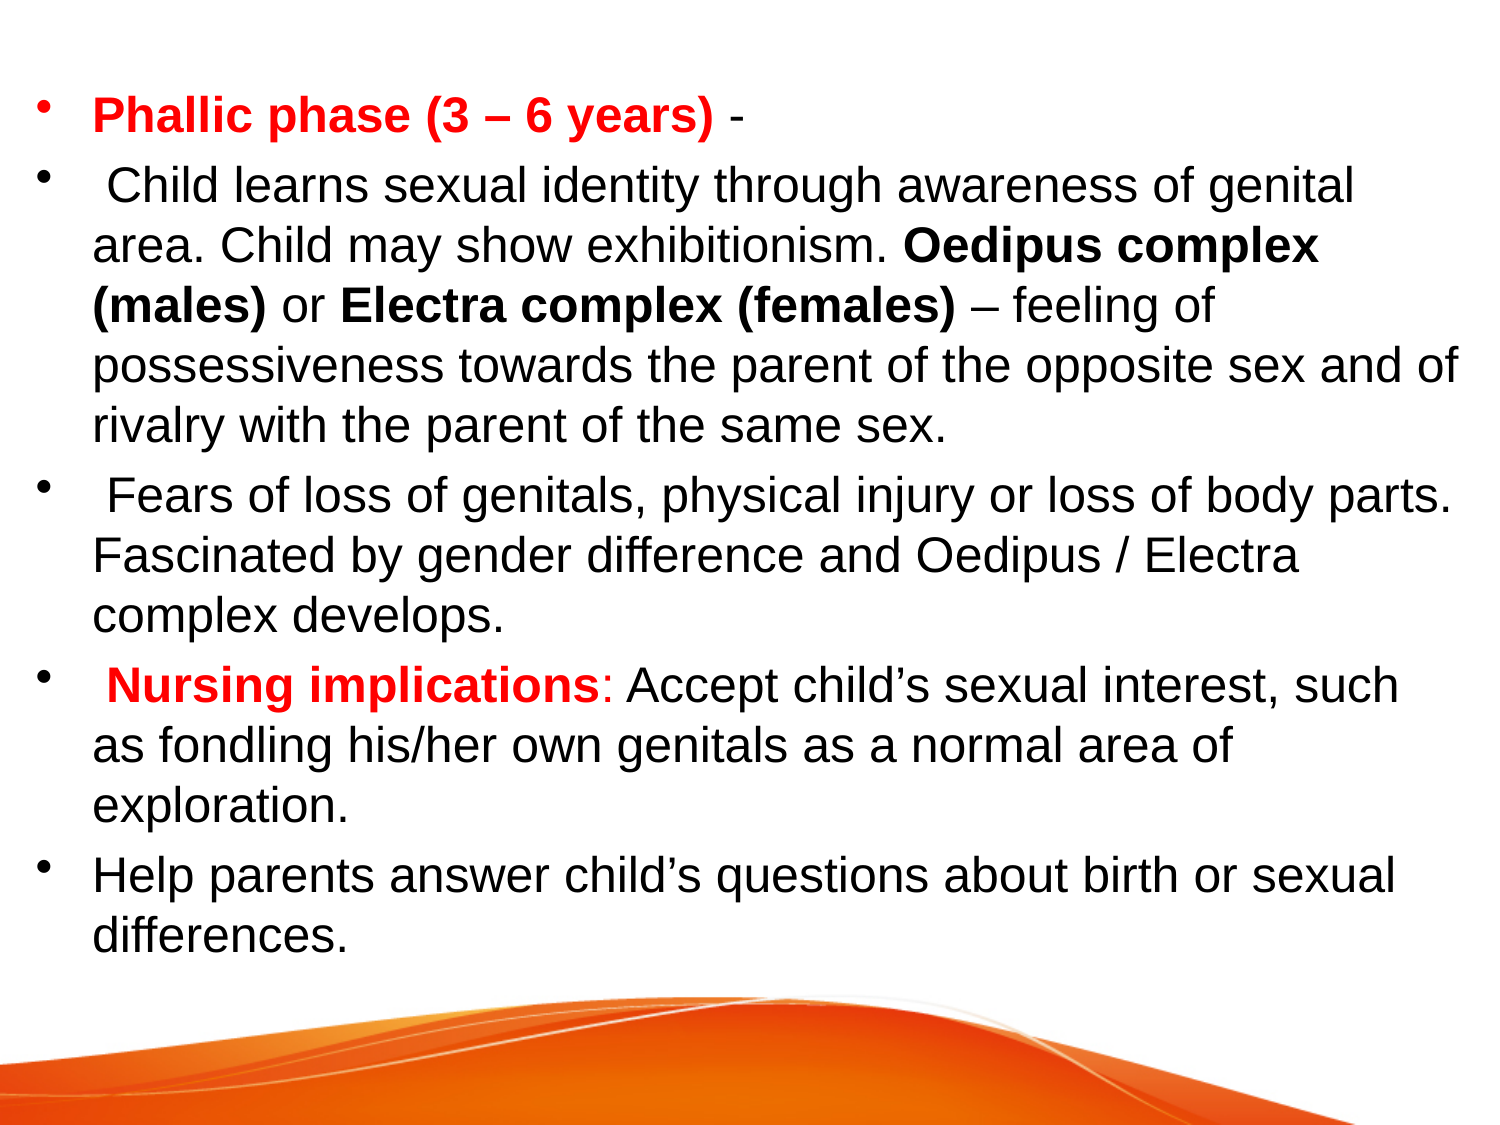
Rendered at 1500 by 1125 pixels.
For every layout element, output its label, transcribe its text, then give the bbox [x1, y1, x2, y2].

slide_number [1074, 1024, 1425, 1103]
picture [0, 0, 1500, 1125]
list Phallic phase (3 – 6 years) - Child learns sexual identity through awareness of genital area. Child may show exhibitionism. Oedipus complex (males) or Electra complex (females) – feeling of possessiveness towards the parent of the opposite sex and of rivalry with the parent of the same sex. Fears of loss of genitals, physical injury or loss of body parts. Fascinated by gender difference and Oedipus / Electra complex develops. Nursing implications: Accept child’s sexual interest, such as fondling his/her own genitals as a normal area of exploration. Help parents answer child’s questions about birth or sexual differences. [20, 75, 1480, 1006]
